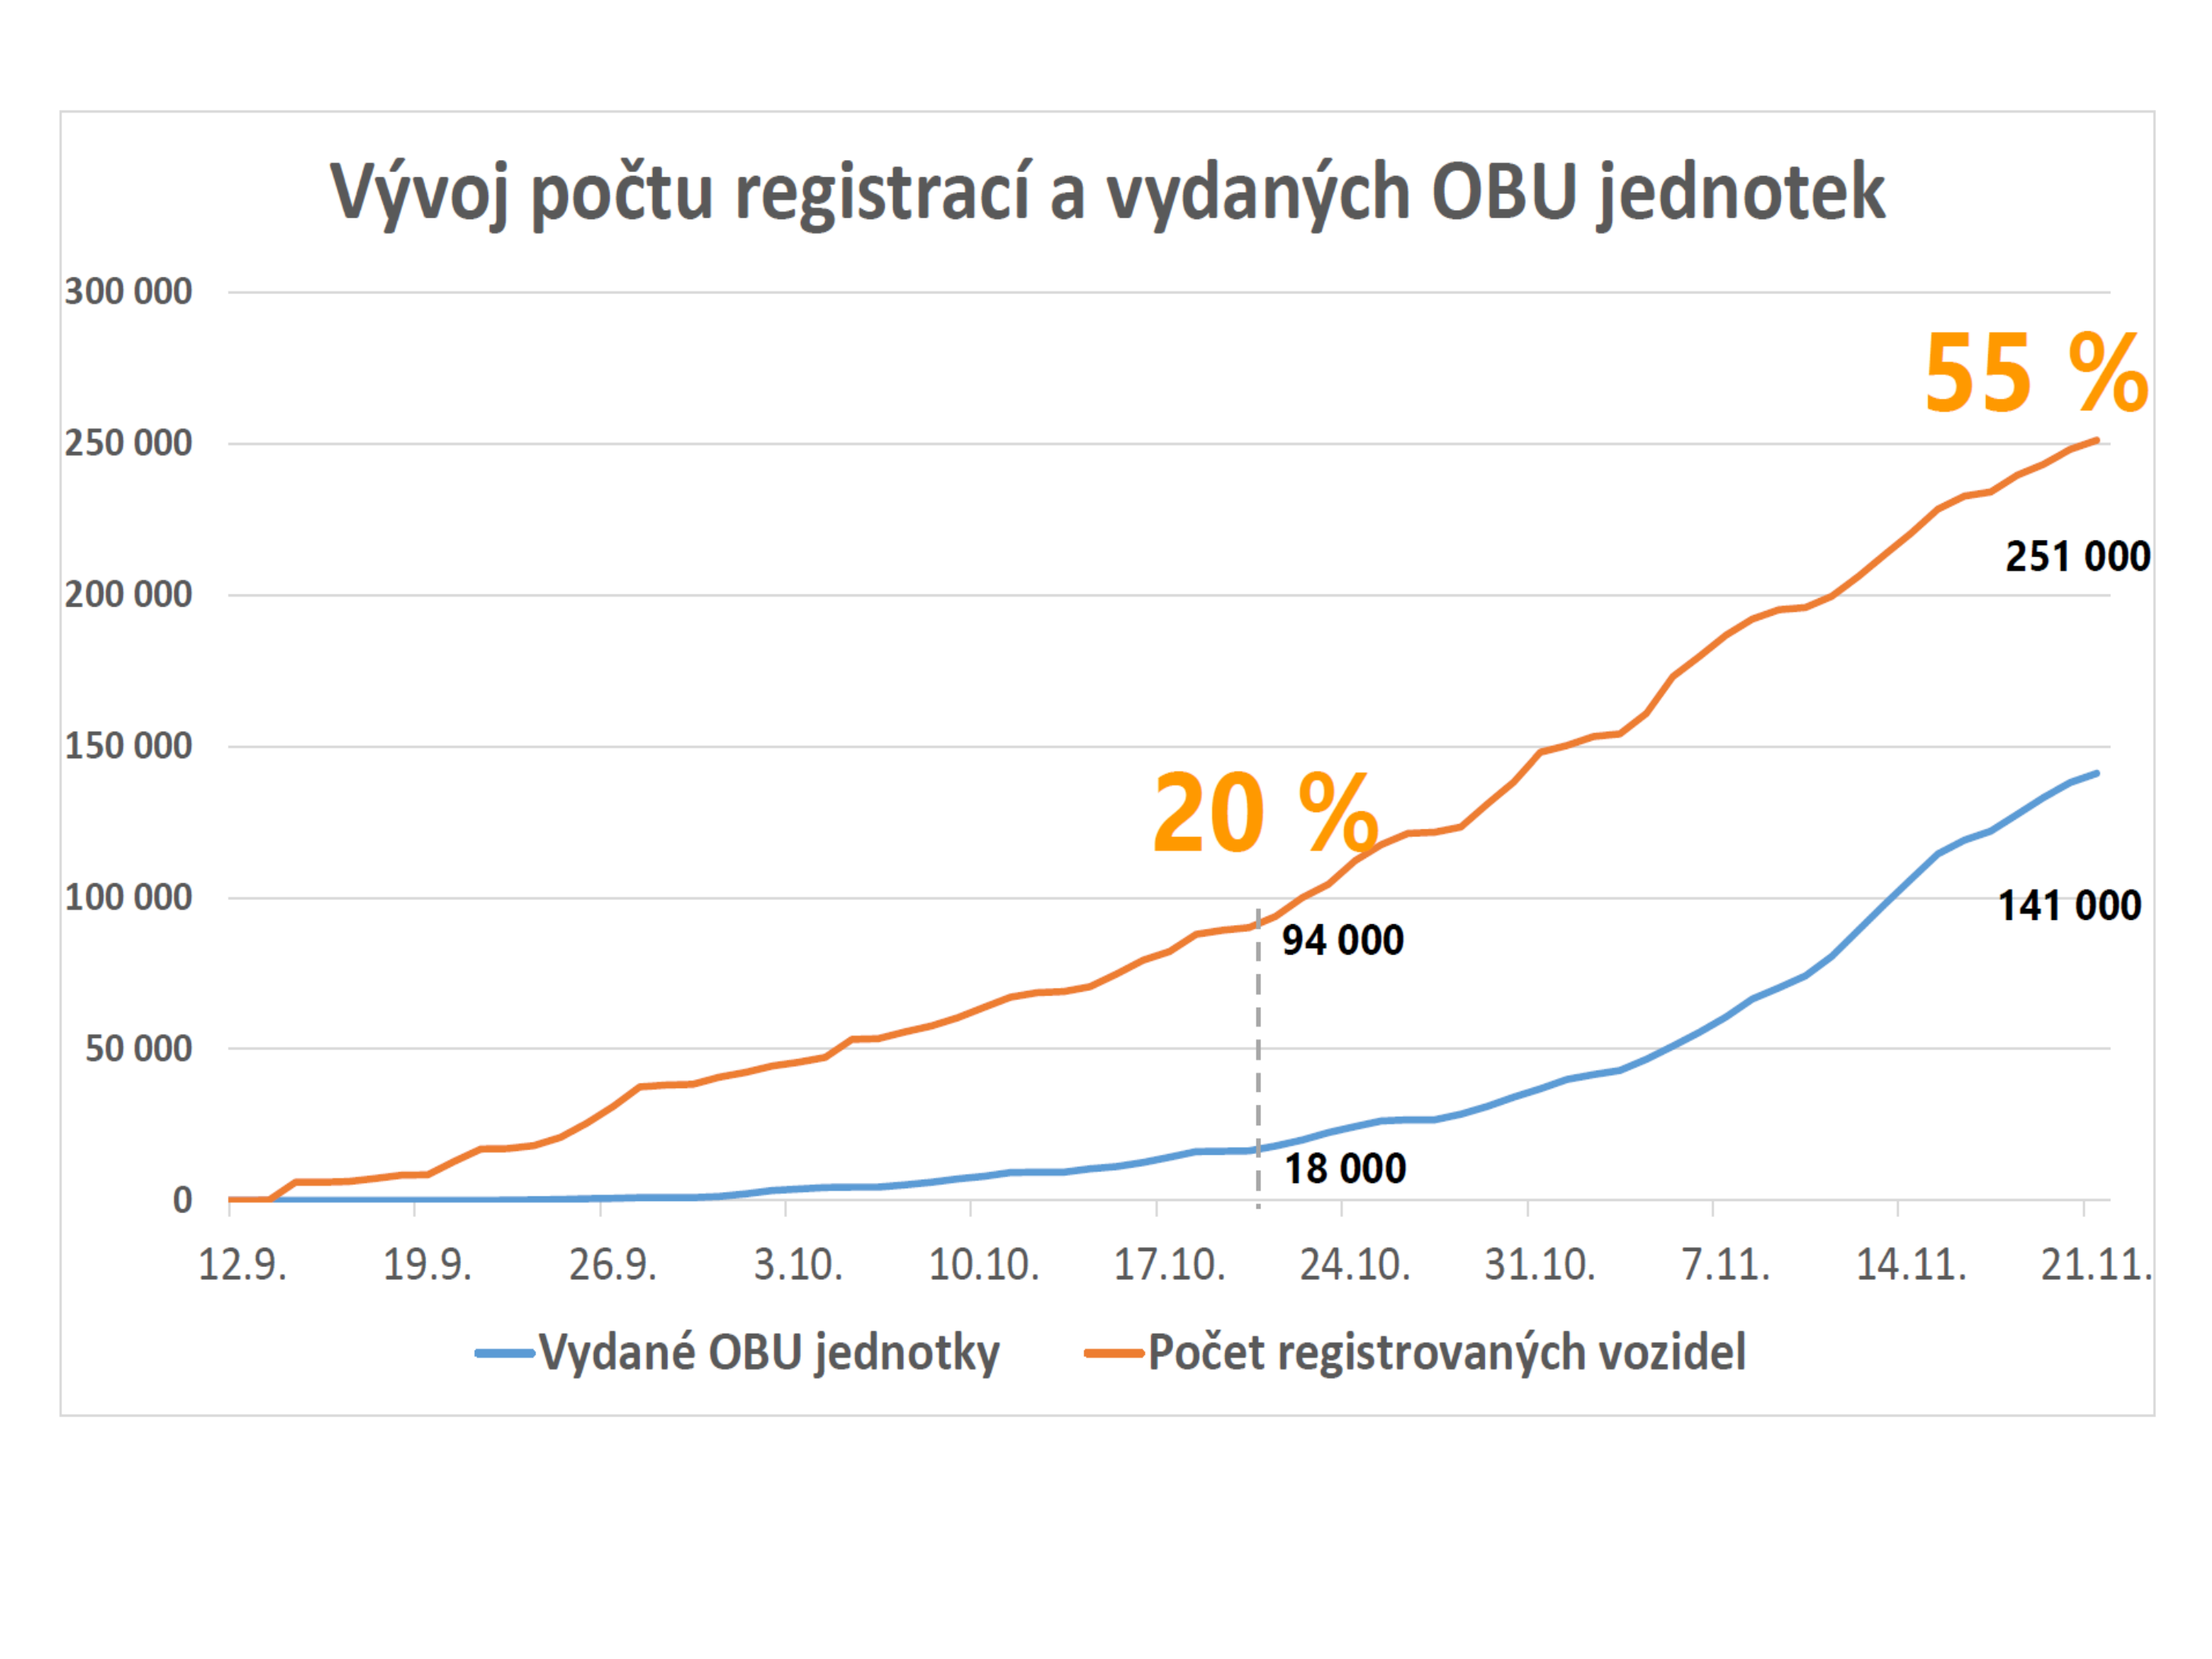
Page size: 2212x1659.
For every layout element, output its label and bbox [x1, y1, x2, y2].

picture [5, 59, 2201, 1462]
